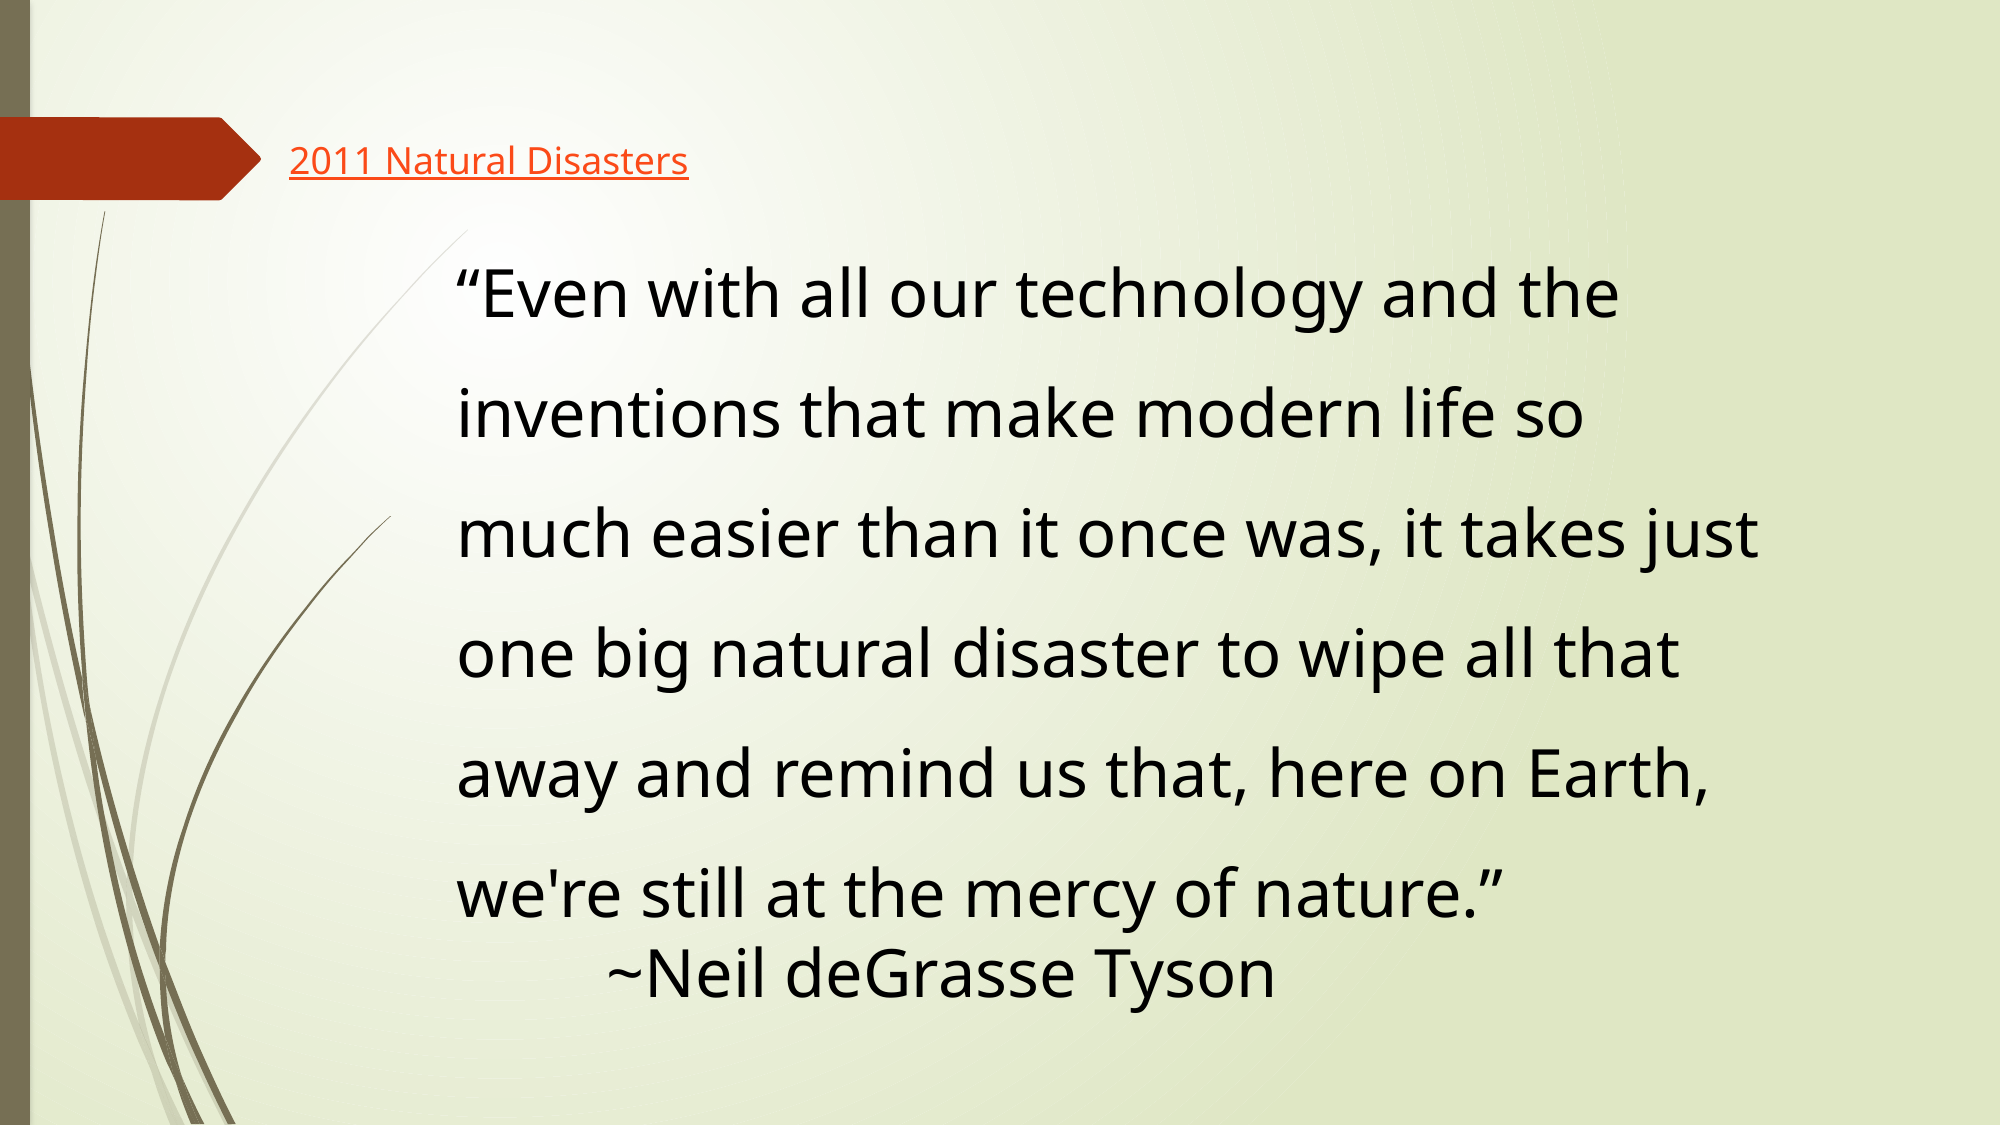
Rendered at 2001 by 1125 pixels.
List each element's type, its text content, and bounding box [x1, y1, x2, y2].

text_box 2011 Natural Disasters [274, 129, 803, 196]
text_box “Even with all our technology and the inventions that make modern life so much easier than it once was, it takes just one big natural disaster to wipe all that away and remind us that, here on Earth, we're still at the mercy of nature.” ~Neil deGrasse Tyson [441, 203, 1787, 1019]
